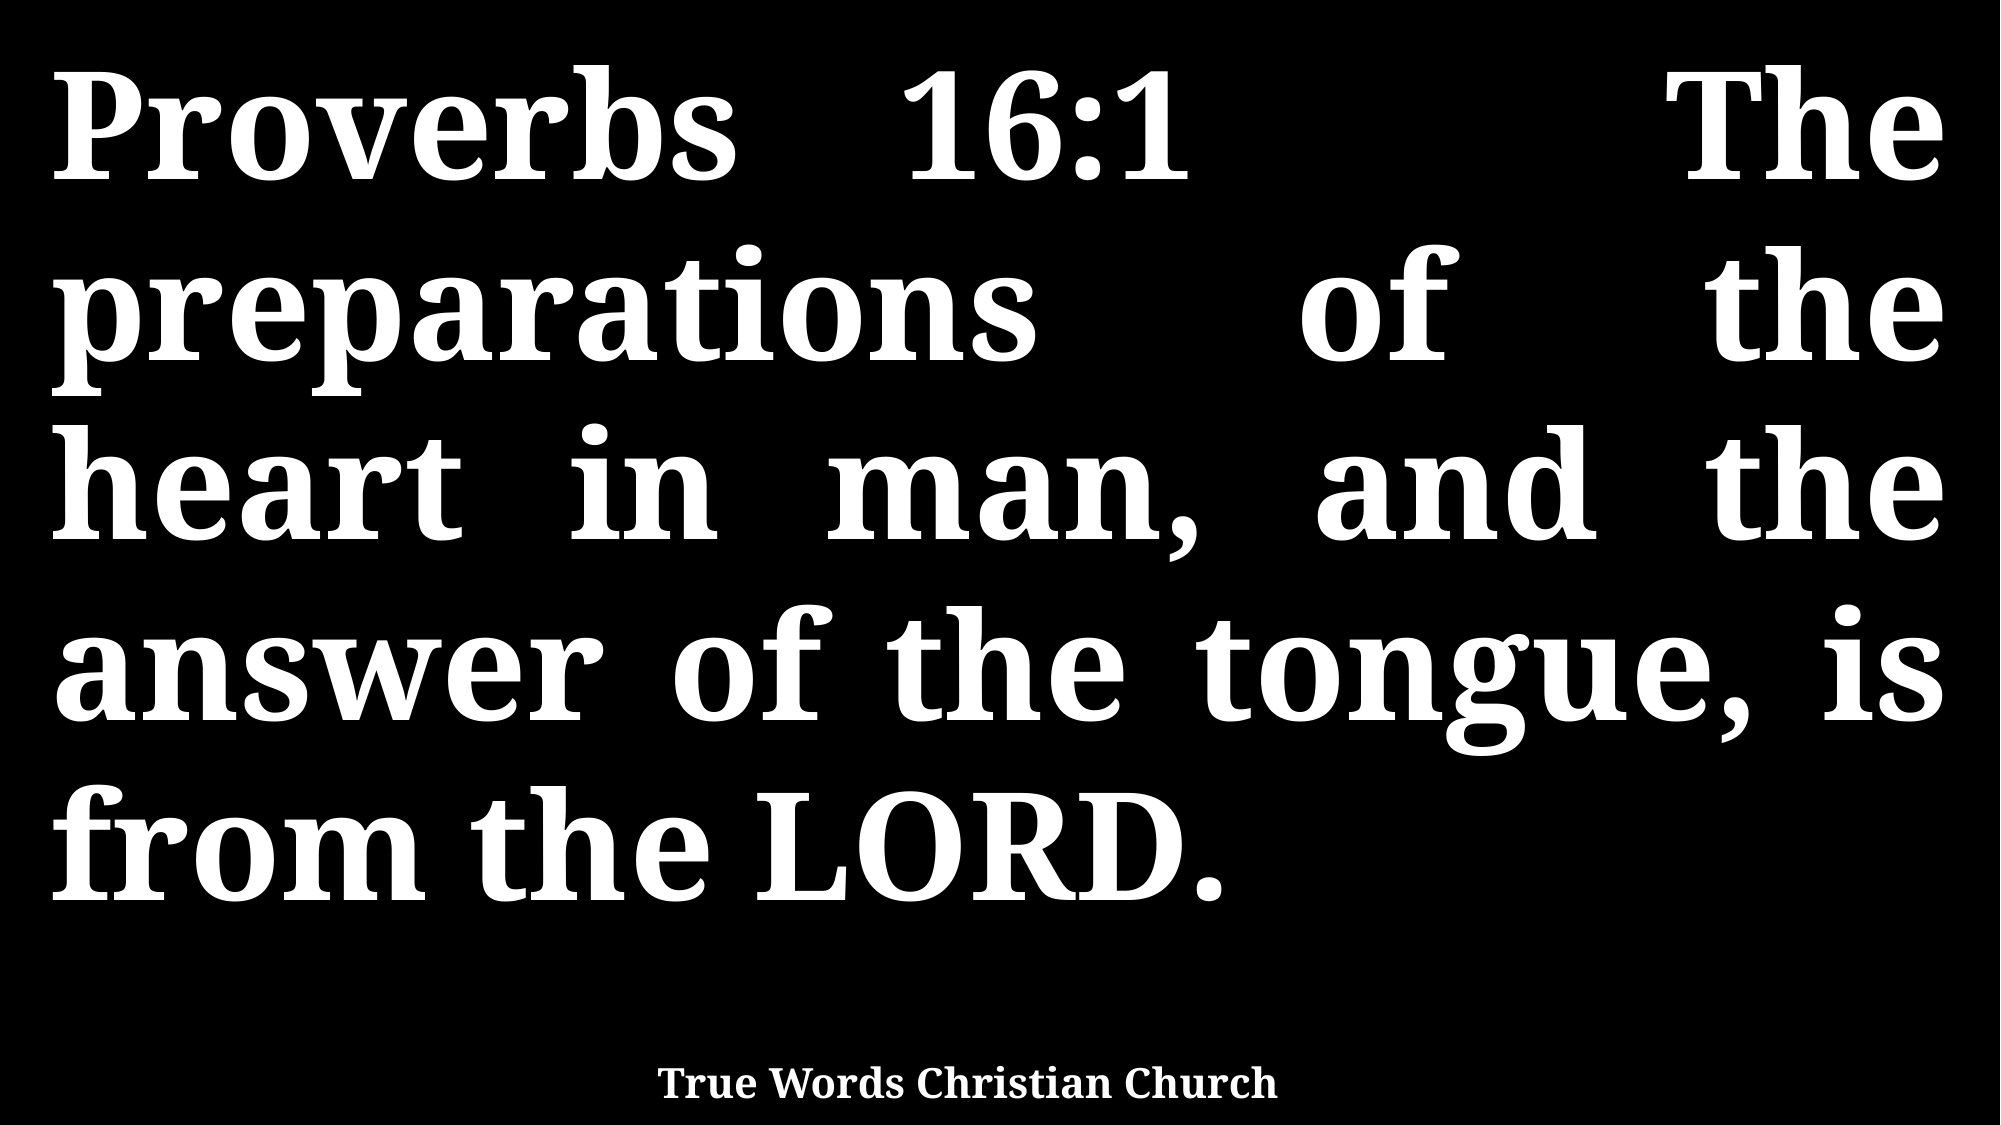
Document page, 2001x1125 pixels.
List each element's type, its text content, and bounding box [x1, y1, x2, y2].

text_box Proverbs 16:1 The preparations of the heart in man, and the answer of the tongue, is from the LORD. [35, 22, 1965, 938]
text_box True Words Christian Church [642, 1049, 1294, 1114]
